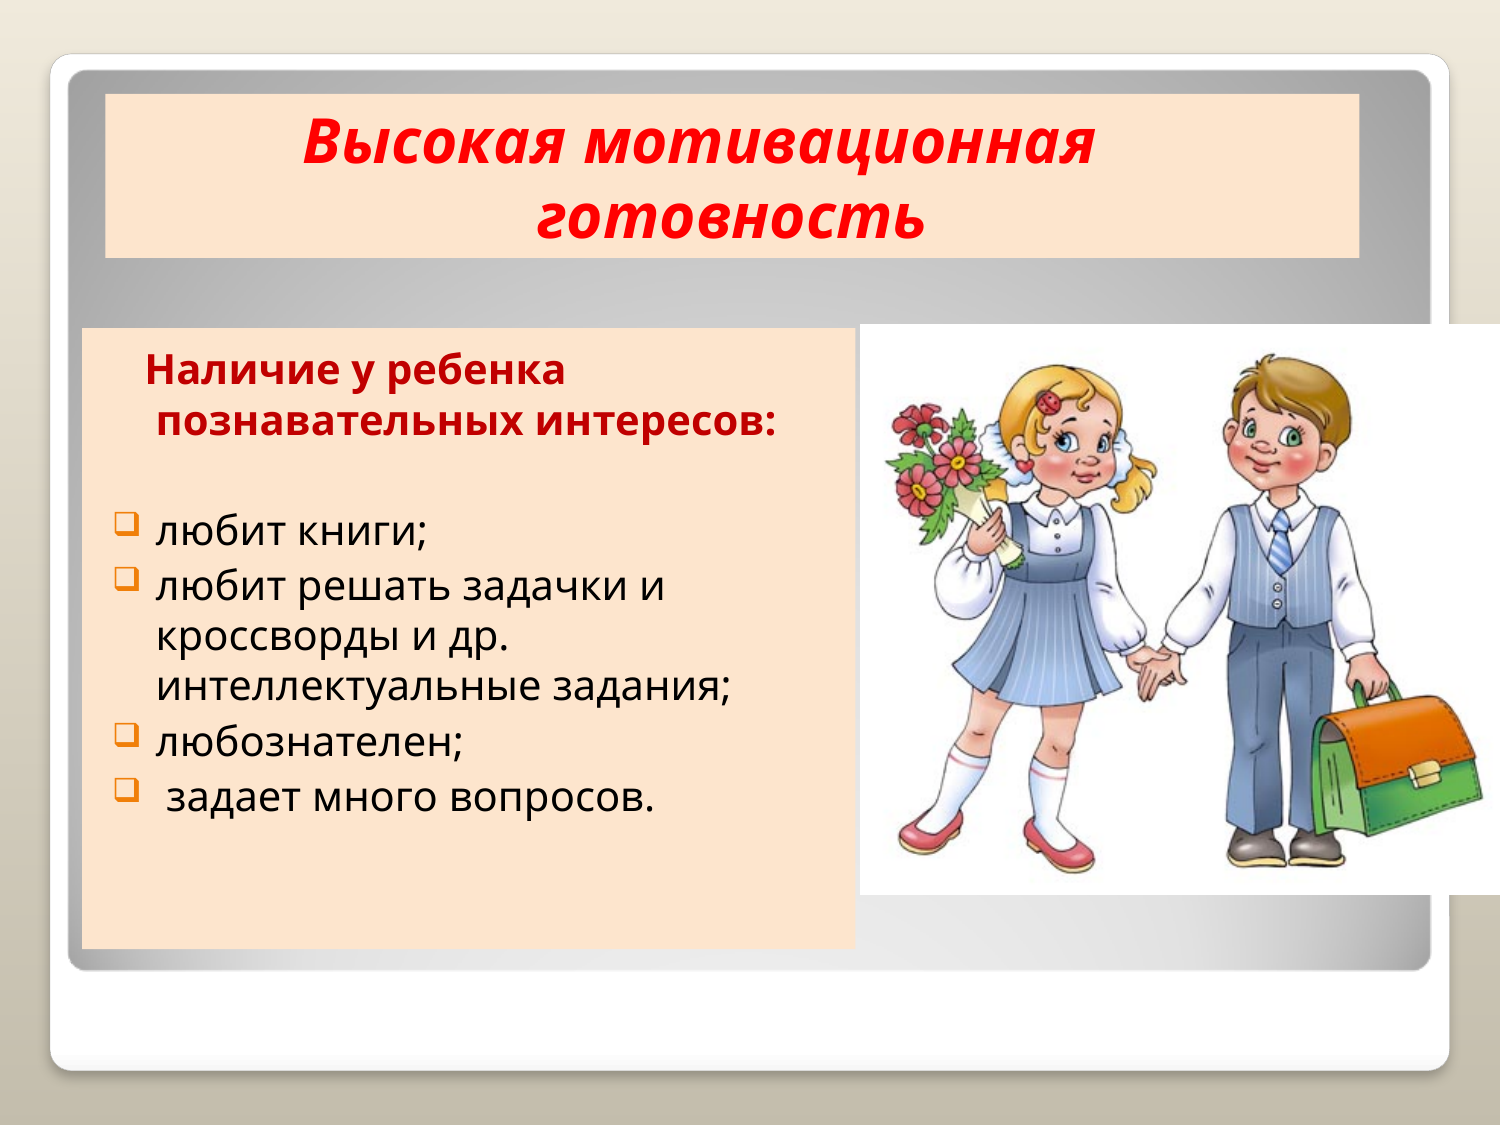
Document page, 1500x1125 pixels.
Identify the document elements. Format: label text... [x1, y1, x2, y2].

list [860, 323, 1500, 895]
picture [67, 69, 1432, 972]
list Наличие у ребенка познавательных интересов: любит книги; любит решать задачки и кроссворды и др. интеллектуальные задания; любознателен; задает много вопросов. [81, 327, 856, 950]
title Высокая мотивационная готовность [105, 93, 1360, 258]
